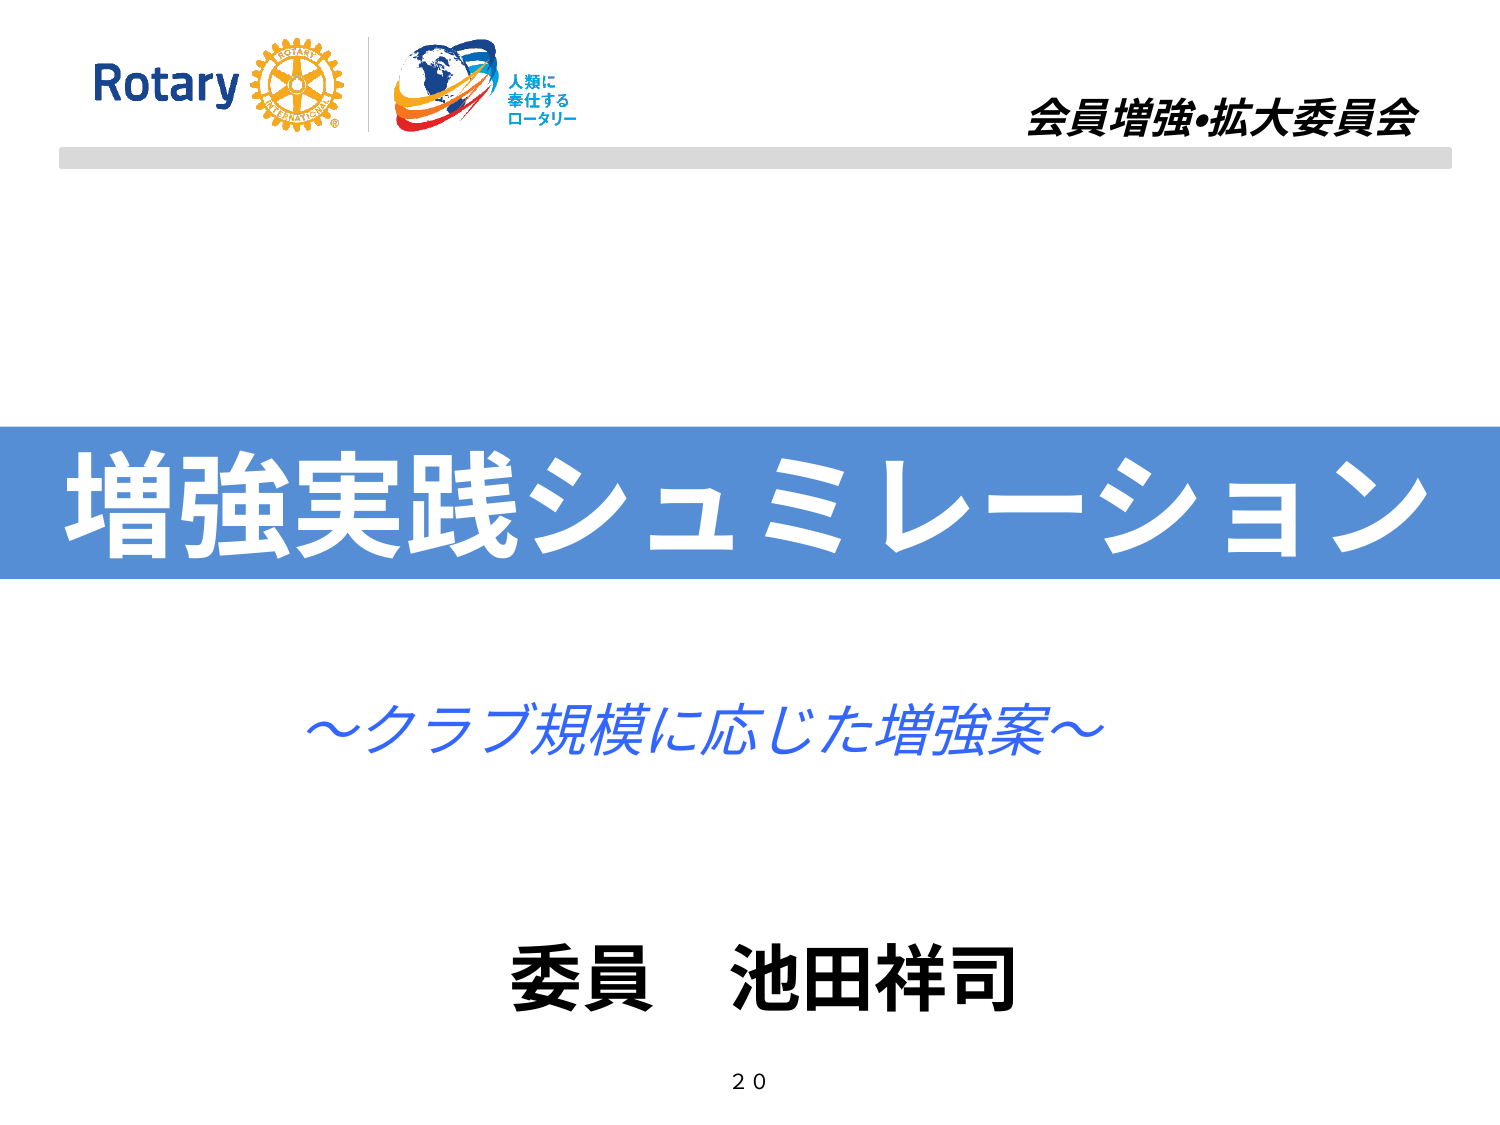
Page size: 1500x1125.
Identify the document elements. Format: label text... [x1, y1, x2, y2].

title 会員増強・拡大委員会 [80, 84, 1431, 150]
picture [95, 37, 576, 132]
text_box 委員 池田祥司 [395, 837, 1134, 1027]
text_box ２０ [663, 1027, 836, 1100]
text_box ～クラブ規模に応じた増強案～ [284, 694, 1213, 816]
text_box 増強実践シュミレーション [0, 426, 1500, 579]
text_box [59, 147, 1452, 169]
